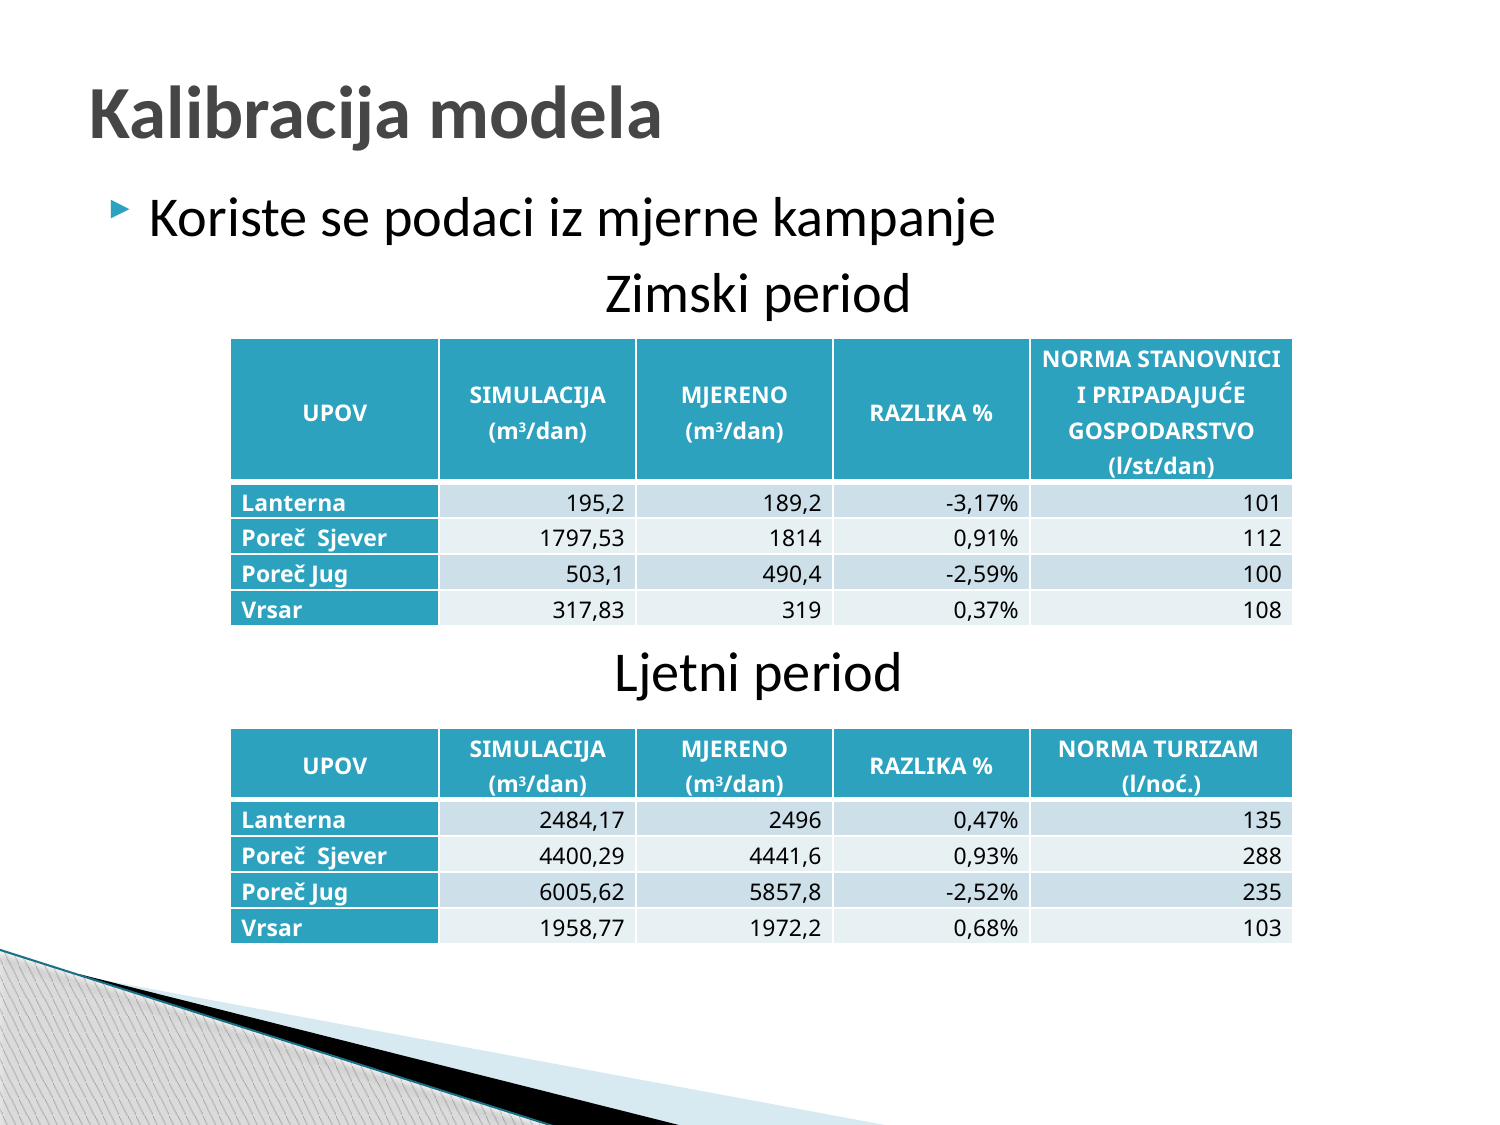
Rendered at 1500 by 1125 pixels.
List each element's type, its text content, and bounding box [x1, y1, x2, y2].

table_header RAZLIKA % [834, 339, 1029, 479]
table_cell Lanterna [231, 802, 438, 835]
table_header NORMA STANOVNICI I PRIPADAJUĆE GOSPODARSTVO (l/st/dan) [1031, 339, 1292, 479]
table_cell 100 [1031, 555, 1292, 589]
table_cell 135 [1031, 802, 1292, 835]
table_header MJERENO (m3/dan) [637, 729, 832, 797]
table_cell -2,59% [834, 555, 1029, 589]
table_cell Poreč Jug [231, 555, 438, 589]
table_cell 0,47% [834, 802, 1029, 835]
table_cell Poreč Sjever [231, 837, 438, 871]
table_cell Poreč Jug [231, 873, 438, 907]
table_cell 112 [1031, 519, 1292, 553]
table_cell Lanterna [231, 485, 438, 517]
table_cell -3,17% [834, 485, 1029, 517]
list Koriste se podaci iz mjerne kampanje Zimski period Ljetni period [75, 173, 1425, 986]
table_cell 0,68% [834, 909, 1029, 943]
table_header UPOV [231, 729, 438, 797]
table_header UPOV [231, 339, 438, 479]
table_cell 195,2 [440, 485, 635, 517]
table_cell 5857,8 [637, 873, 832, 907]
table_cell 101 [1031, 485, 1292, 517]
table_cell 2496 [637, 802, 832, 835]
table_cell 317,83 [440, 591, 635, 625]
table_cell Poreč Sjever [231, 519, 438, 553]
table_cell 503,1 [440, 555, 635, 589]
table_cell 288 [1031, 837, 1292, 871]
table_header RAZLIKA % [834, 729, 1029, 797]
table_cell 108 [1031, 591, 1292, 625]
table_cell 0,37% [834, 591, 1029, 625]
table_cell 1814 [637, 519, 832, 553]
table_cell 4400,29 [440, 837, 635, 871]
table_cell 1958,77 [440, 909, 635, 943]
table_cell Vrsar [231, 591, 438, 625]
table_cell 235 [1031, 873, 1292, 907]
table_cell 6005,62 [440, 873, 635, 907]
table_header SIMULACIJA (m3/dan) [440, 339, 635, 479]
title Kalibracija modela [75, 45, 1425, 173]
table_cell 0,93% [834, 837, 1029, 871]
table_cell 1972,2 [637, 909, 832, 943]
table_cell 103 [1031, 909, 1292, 943]
table_cell 0,91% [834, 519, 1029, 553]
table_cell 319 [637, 591, 832, 625]
table_cell 1797,53 [440, 519, 635, 553]
table_cell 490,4 [637, 555, 832, 589]
table_cell 2484,17 [440, 802, 635, 835]
table_cell 4441,6 [637, 837, 832, 871]
table_cell Vrsar [231, 909, 438, 943]
table_cell -2,52% [834, 873, 1029, 907]
table_cell 189,2 [637, 485, 832, 517]
table_header NORMA TURIZAM (l/noć.) [1031, 729, 1292, 797]
table_header SIMULACIJA (m3/dan) [440, 729, 635, 797]
table_header MJERENO (m3/dan) [637, 339, 832, 479]
